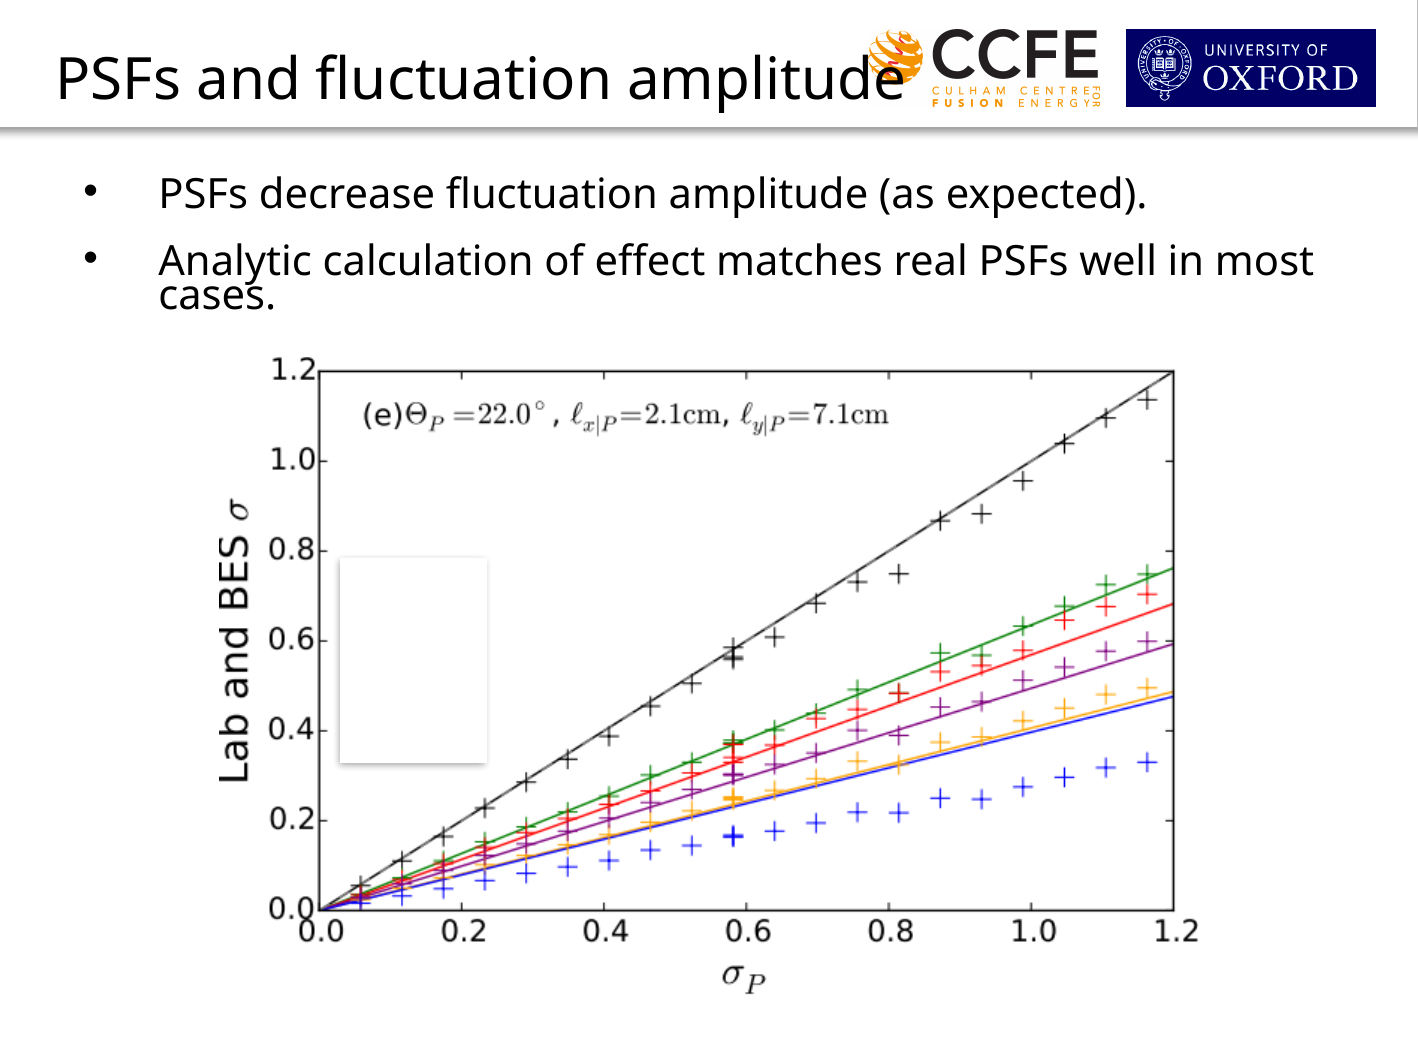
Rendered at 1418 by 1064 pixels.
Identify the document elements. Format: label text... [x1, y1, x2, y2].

picture [868, 29, 1100, 107]
text_box PSFs and fluctuation amplitude [40, 33, 1046, 119]
picture [1126, 29, 1376, 107]
text_box PSFs decrease fluctuation amplitude (as expected). Analytic calculation of effect matches real PSFs well in most cases. [68, 173, 1341, 325]
picture [218, 349, 1199, 1000]
